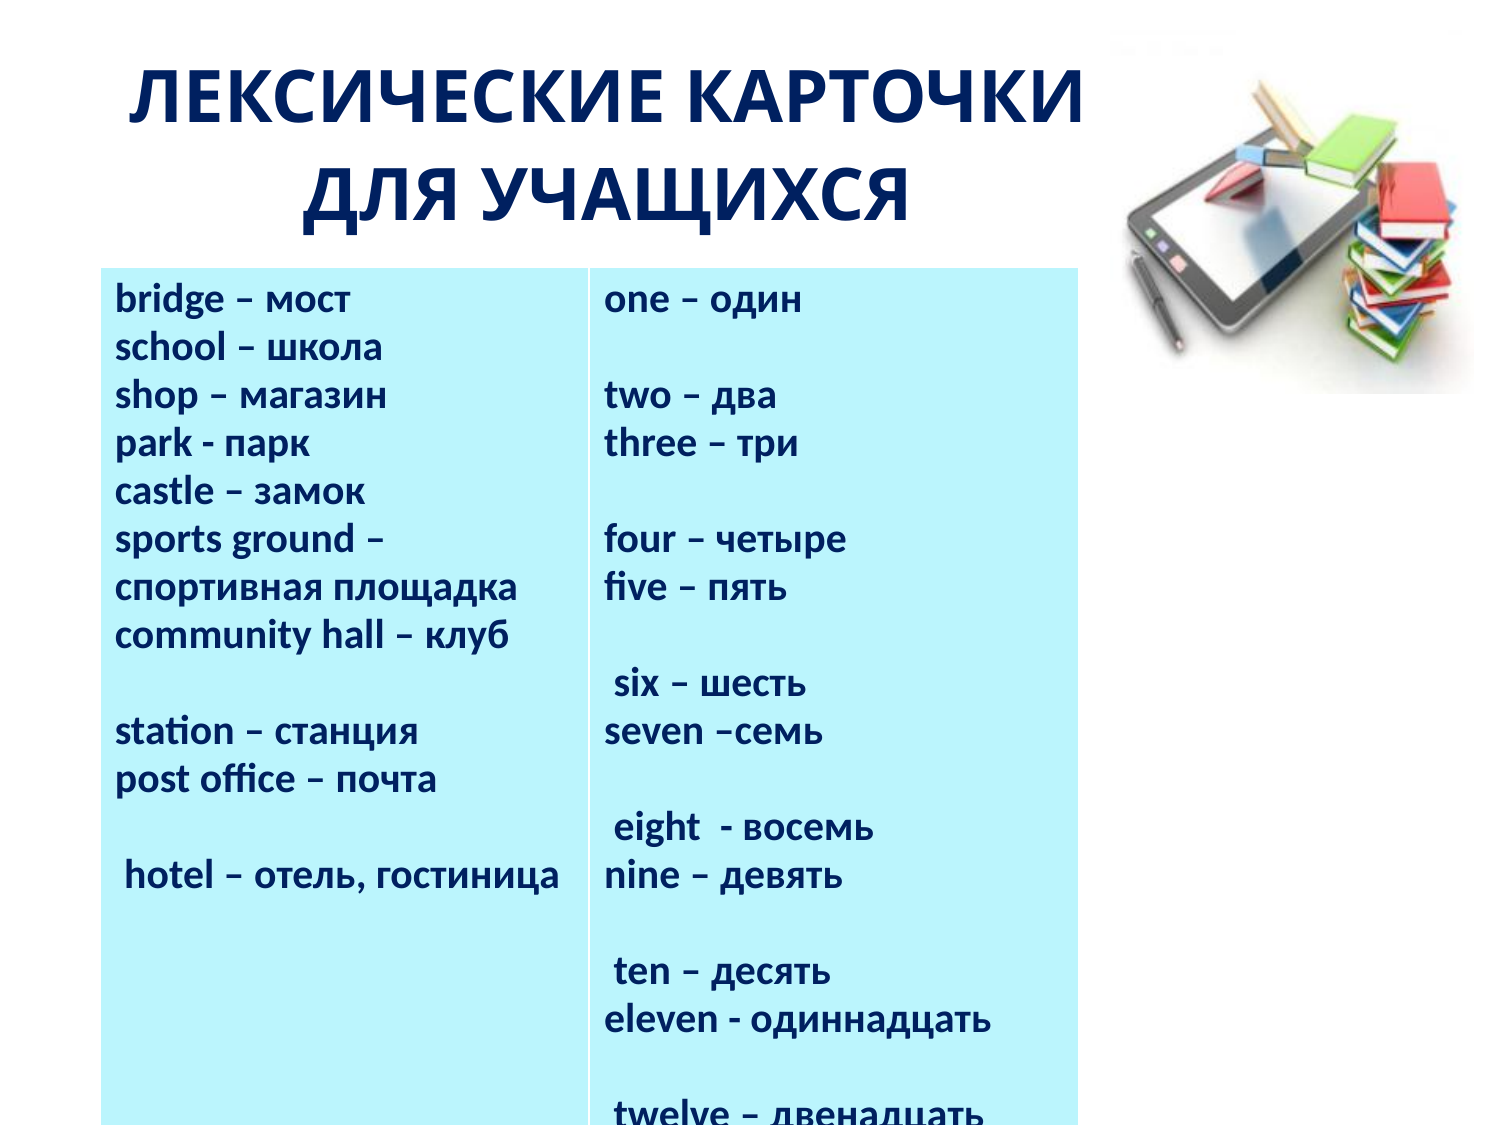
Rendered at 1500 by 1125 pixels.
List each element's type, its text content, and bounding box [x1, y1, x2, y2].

table_header one – один two – два three – три four – четыре five – пять six – шесть seven –семь eight - восемь nine – девять ten – десять eleven - одиннадцать twelve – двенадцать zero – ноль [590, 268, 1078, 1125]
title ЛЕКСИЧЕСКИЕ КАРТОЧКИ ДЛЯ УЧАЩИХСЯ [79, 35, 1104, 252]
table_header bridge – мост school – школа shop – магазин park - парк castle – замок sports ground – спортивная площадка community hall – клуб station – станция post office – почта hotel – отель, гостиница [101, 268, 588, 1125]
picture [1110, 30, 1474, 394]
